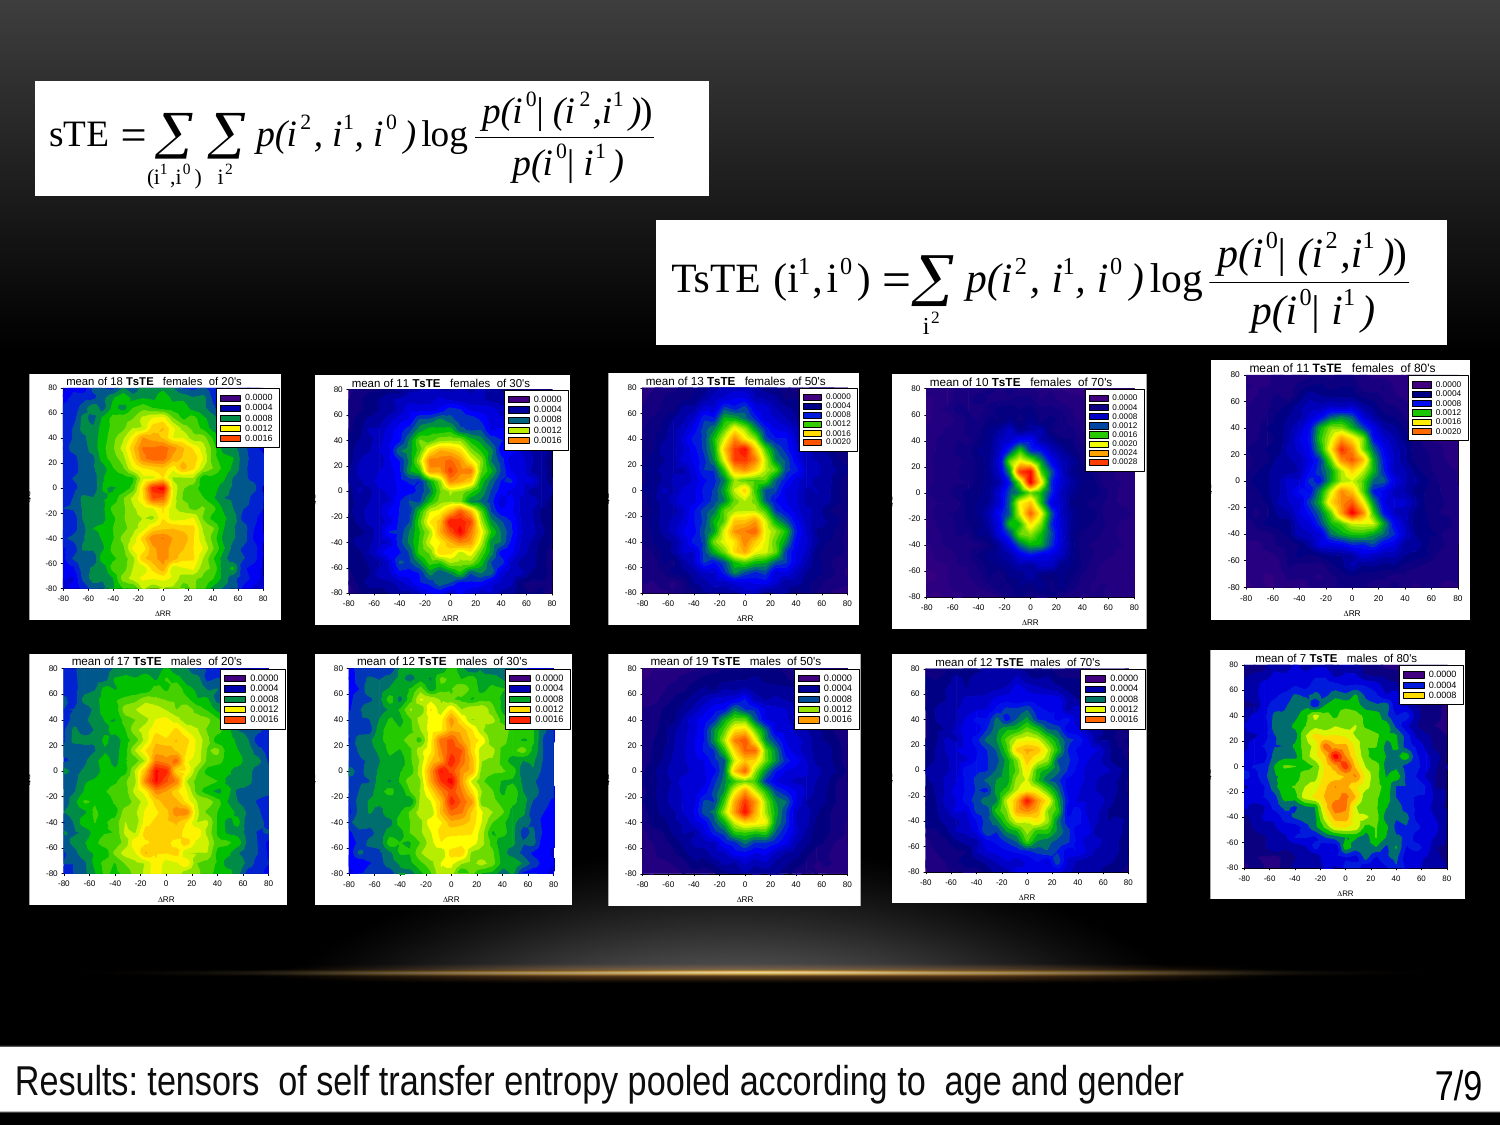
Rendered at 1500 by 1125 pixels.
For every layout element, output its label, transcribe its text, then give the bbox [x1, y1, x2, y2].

picture [0, 1113, 1500, 1125]
text_box Results: tensors of self transfer entropy pooled according to age and gender [0, 1046, 1500, 1113]
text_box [655, 219, 1448, 345]
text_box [35, 80, 710, 197]
text_box 7/9 [1334, 1054, 1498, 1115]
picture [0, 0, 1500, 1046]
